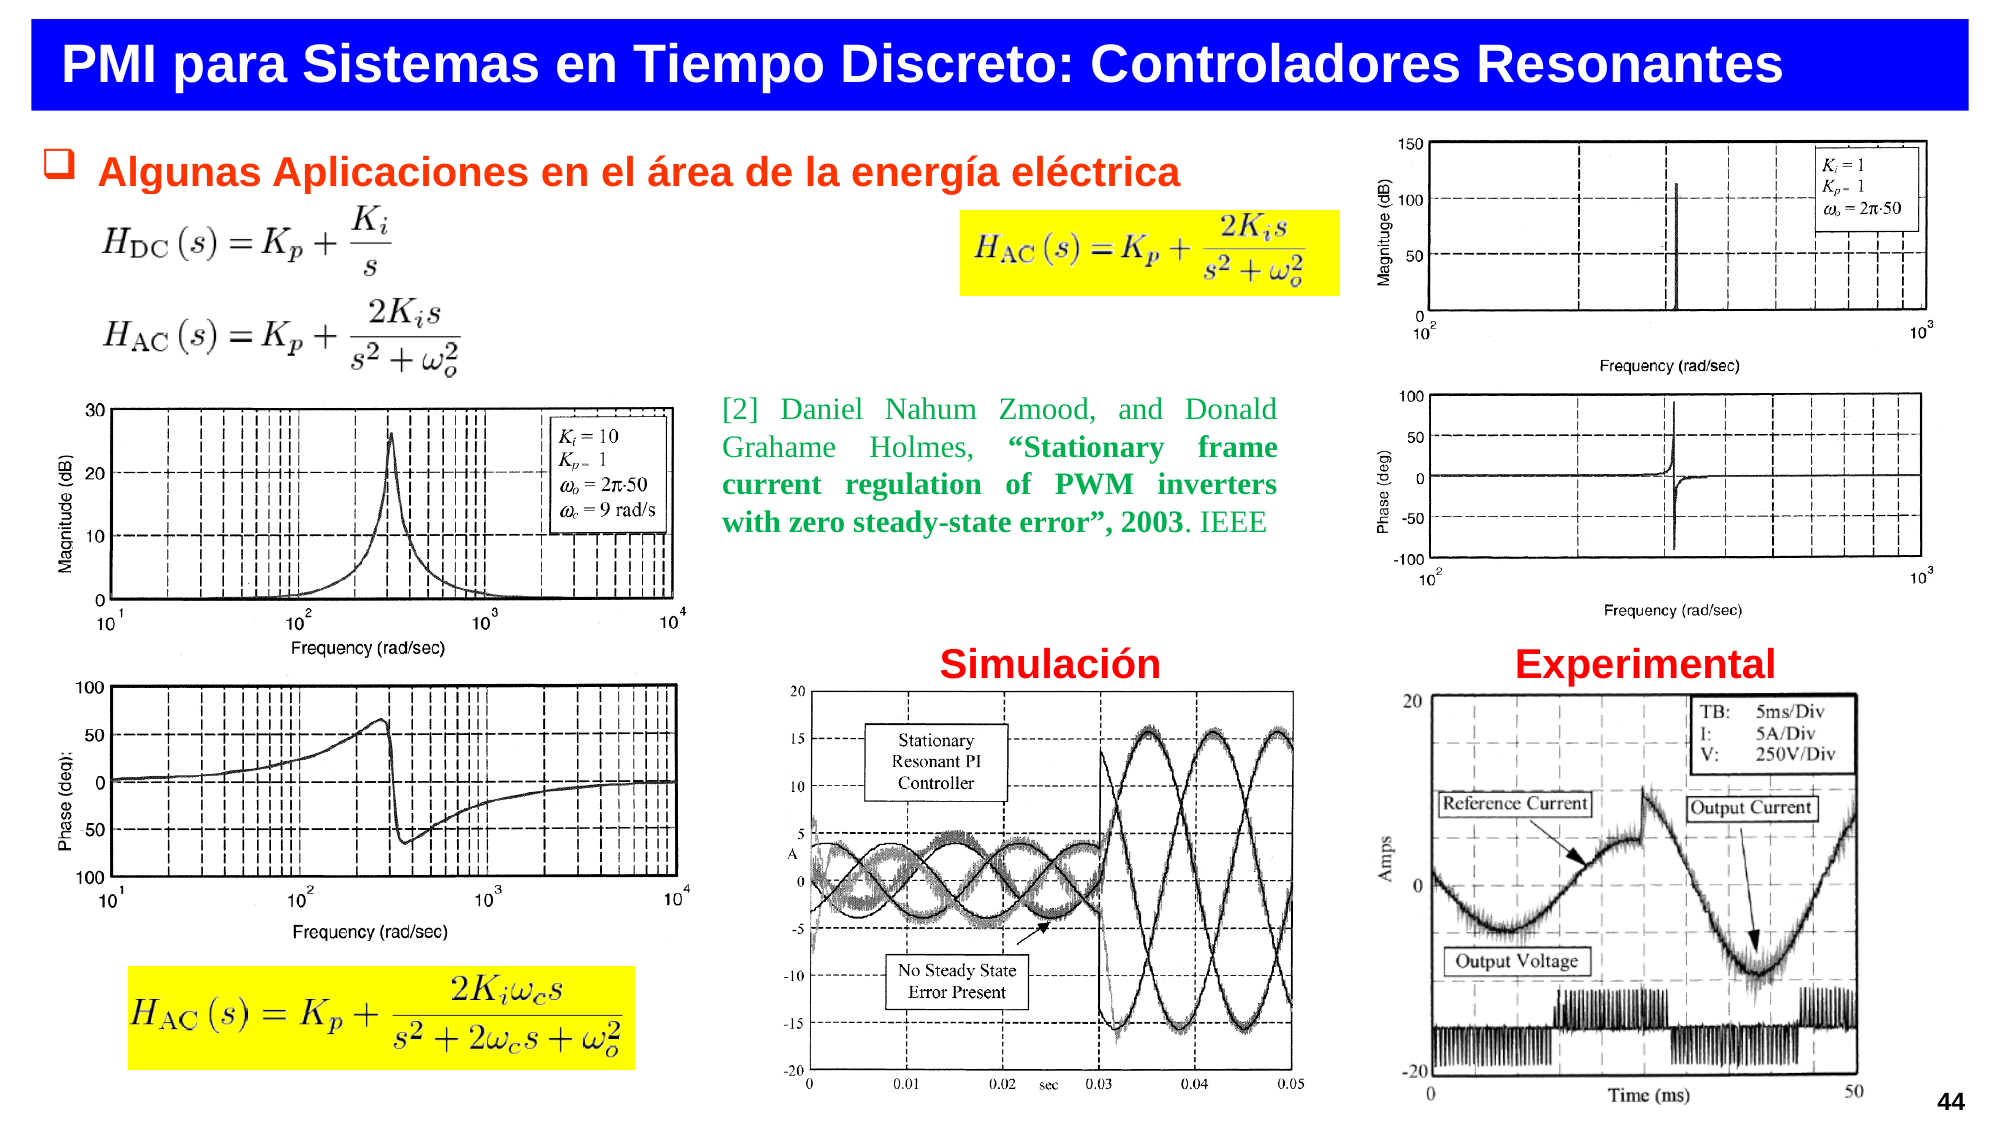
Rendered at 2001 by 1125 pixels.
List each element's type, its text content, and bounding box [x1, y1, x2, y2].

slide_number 44 [1909, 1070, 1981, 1125]
picture [772, 674, 1315, 1100]
text_box [2] Daniel Nahum Zmood, and Donald Grahame Holmes, “Stationary frame current regulation of PWM inverters with zero steady-state error”, 2003. IEEE [707, 381, 1293, 546]
text_box Experimental [1482, 629, 1810, 673]
text_box Simulación [919, 629, 1182, 674]
picture [127, 966, 635, 1071]
picture [1354, 118, 1966, 622]
picture [1364, 673, 1881, 1117]
picture [42, 194, 720, 948]
text_box Algunas Aplicaciones en el área de la energía eléctrica [26, 137, 1262, 203]
text_box PMI para Sistemas en Tiempo Discreto: Controladores Resonantes [31, 19, 1969, 111]
picture [959, 210, 1341, 296]
